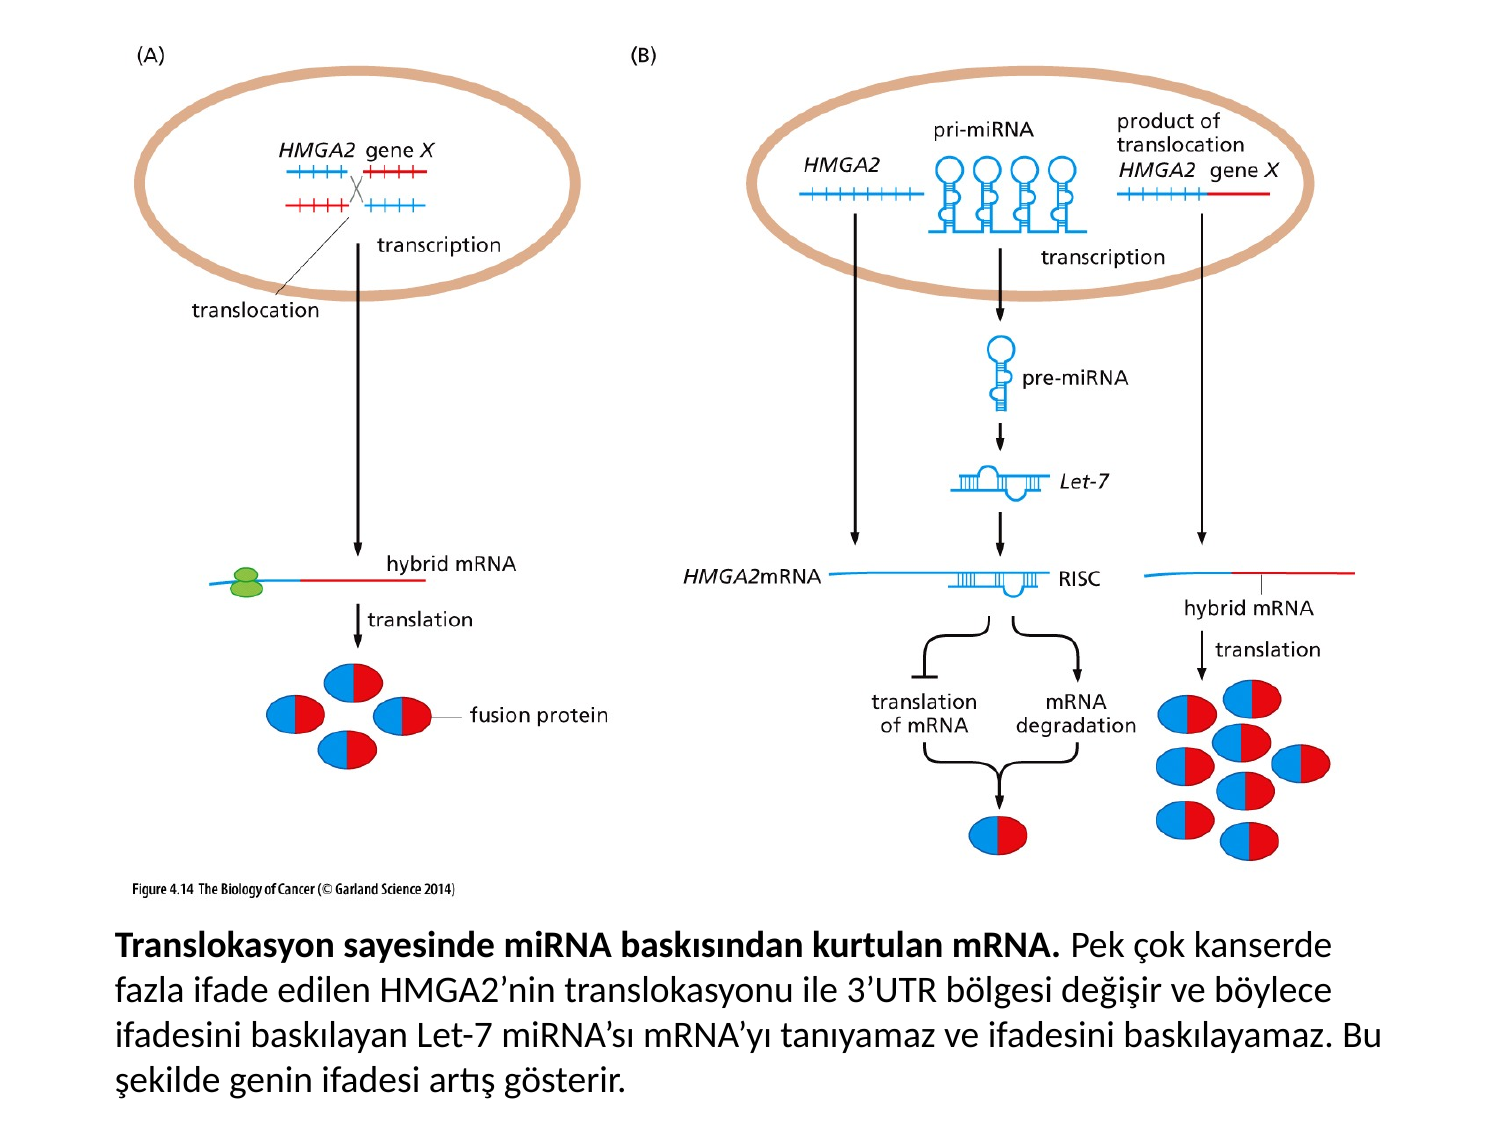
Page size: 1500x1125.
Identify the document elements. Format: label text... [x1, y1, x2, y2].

picture [124, 37, 1363, 902]
text_box Translokasyon sayesinde miRNA baskısından kurtulan mRNA. Pek çok kanserde fazla ifade edilen HMGA2’nin translokasyonu ile 3’UTR bölgesi değişir ve böylece ifadesini baskılayan Let-7 miRNA’sı mRNA’yı tanıyamaz ve ifadesini baskılayamaz. Bu şekilde genin ifadesi artış gösterir. [99, 912, 1400, 1108]
